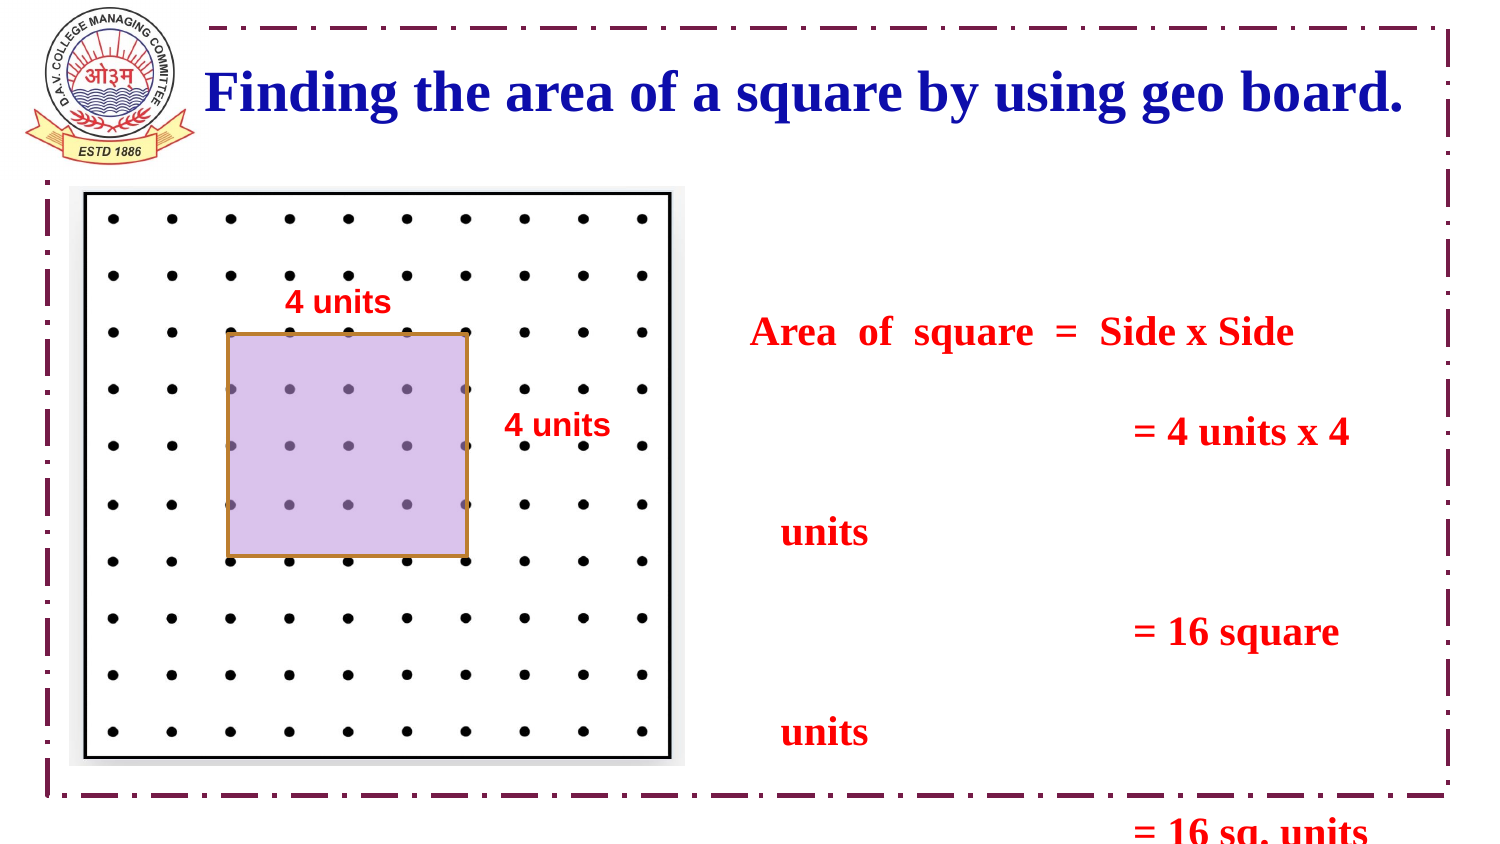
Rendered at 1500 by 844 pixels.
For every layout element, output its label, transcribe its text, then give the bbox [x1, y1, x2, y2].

list Area of square = Side x Side = 4 units x 4 units = 16 square units = 16 sq. units [690, 189, 1449, 750]
text_box [47, 188, 1449, 796]
text_box [212, 28, 1449, 192]
picture [0, 0, 209, 180]
picture [69, 186, 686, 766]
title Finding the area of a square by using geo board. [213, 37, 1444, 132]
